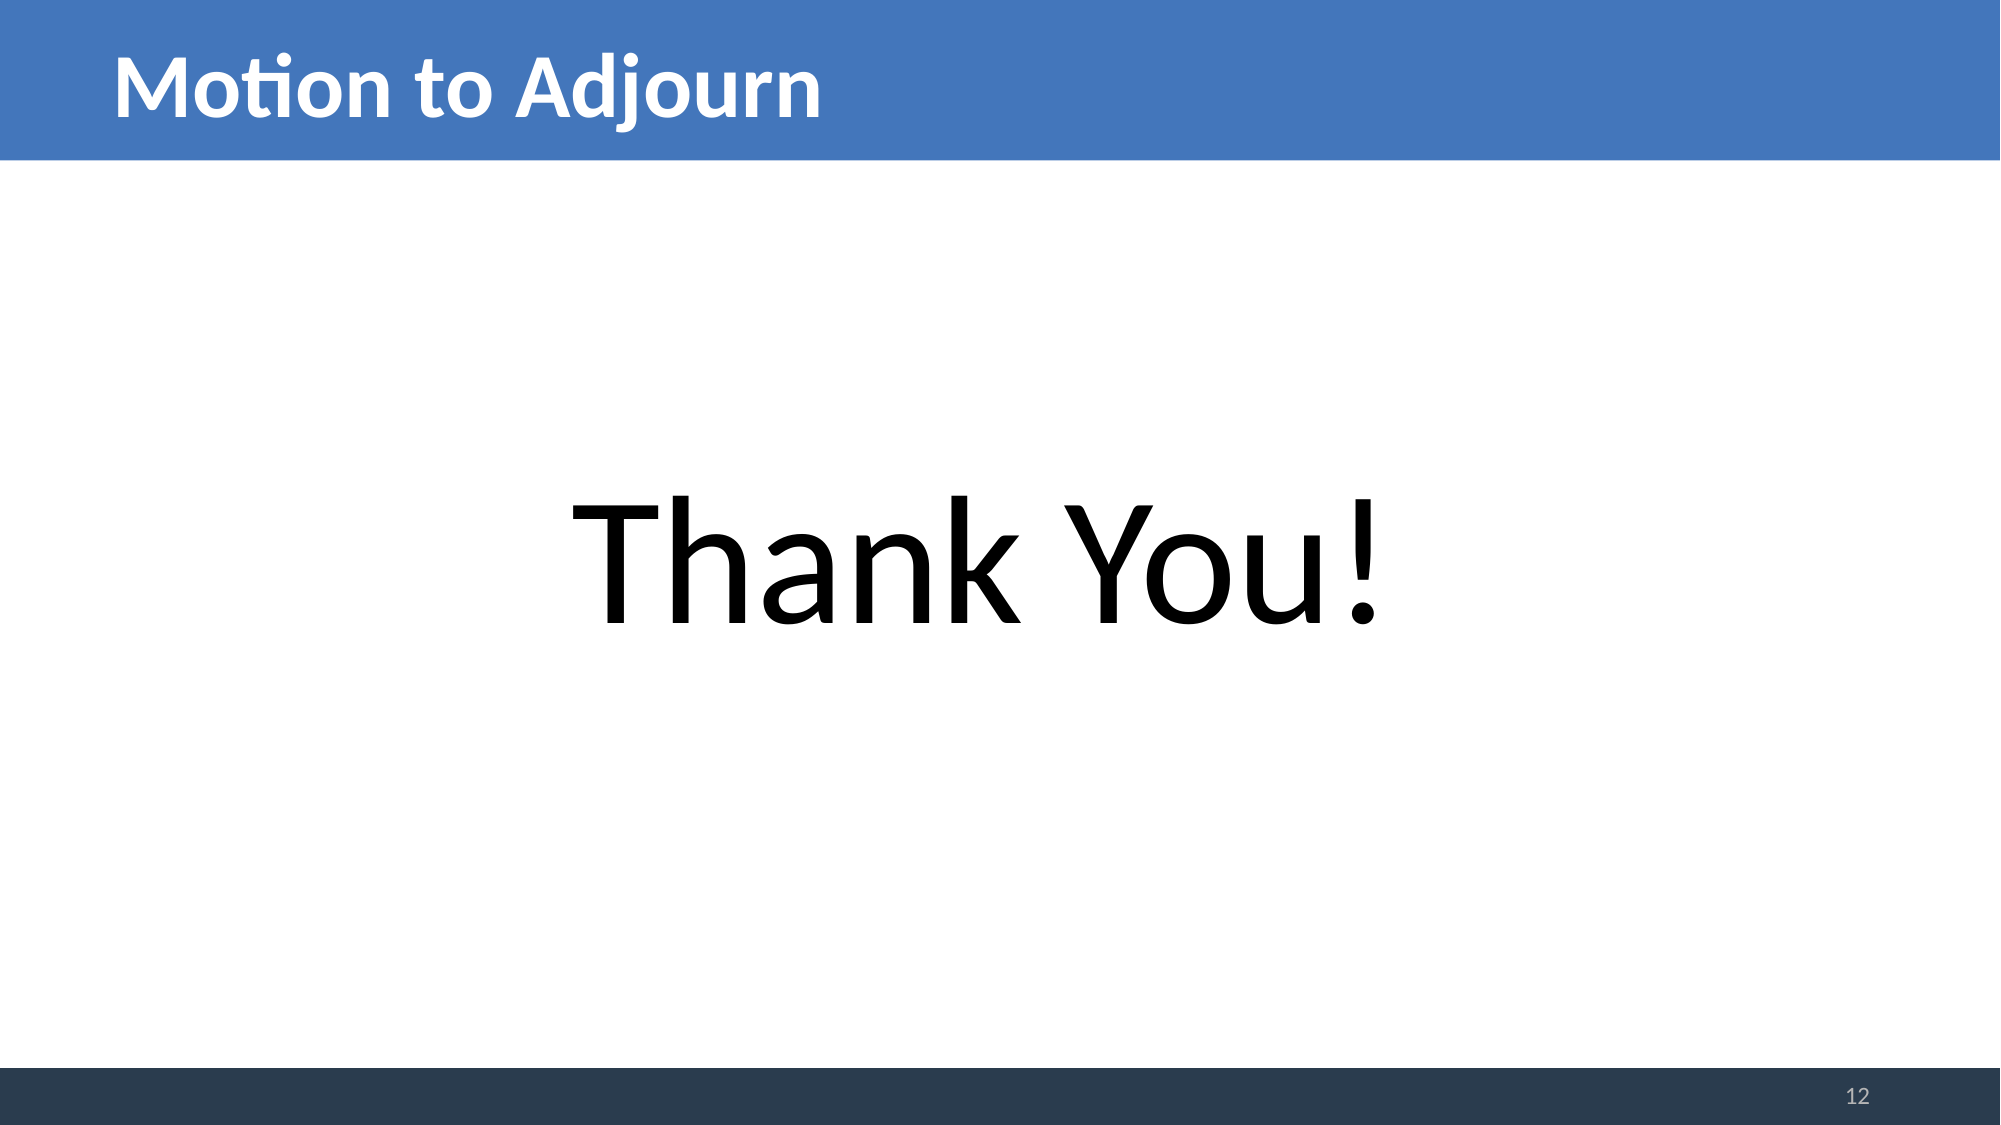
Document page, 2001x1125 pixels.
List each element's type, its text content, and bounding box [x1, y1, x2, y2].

list Thank You! [64, 196, 1900, 1005]
title Motion to Adjourn [97, 9, 1898, 153]
slide_number 12 [1436, 1065, 1886, 1125]
